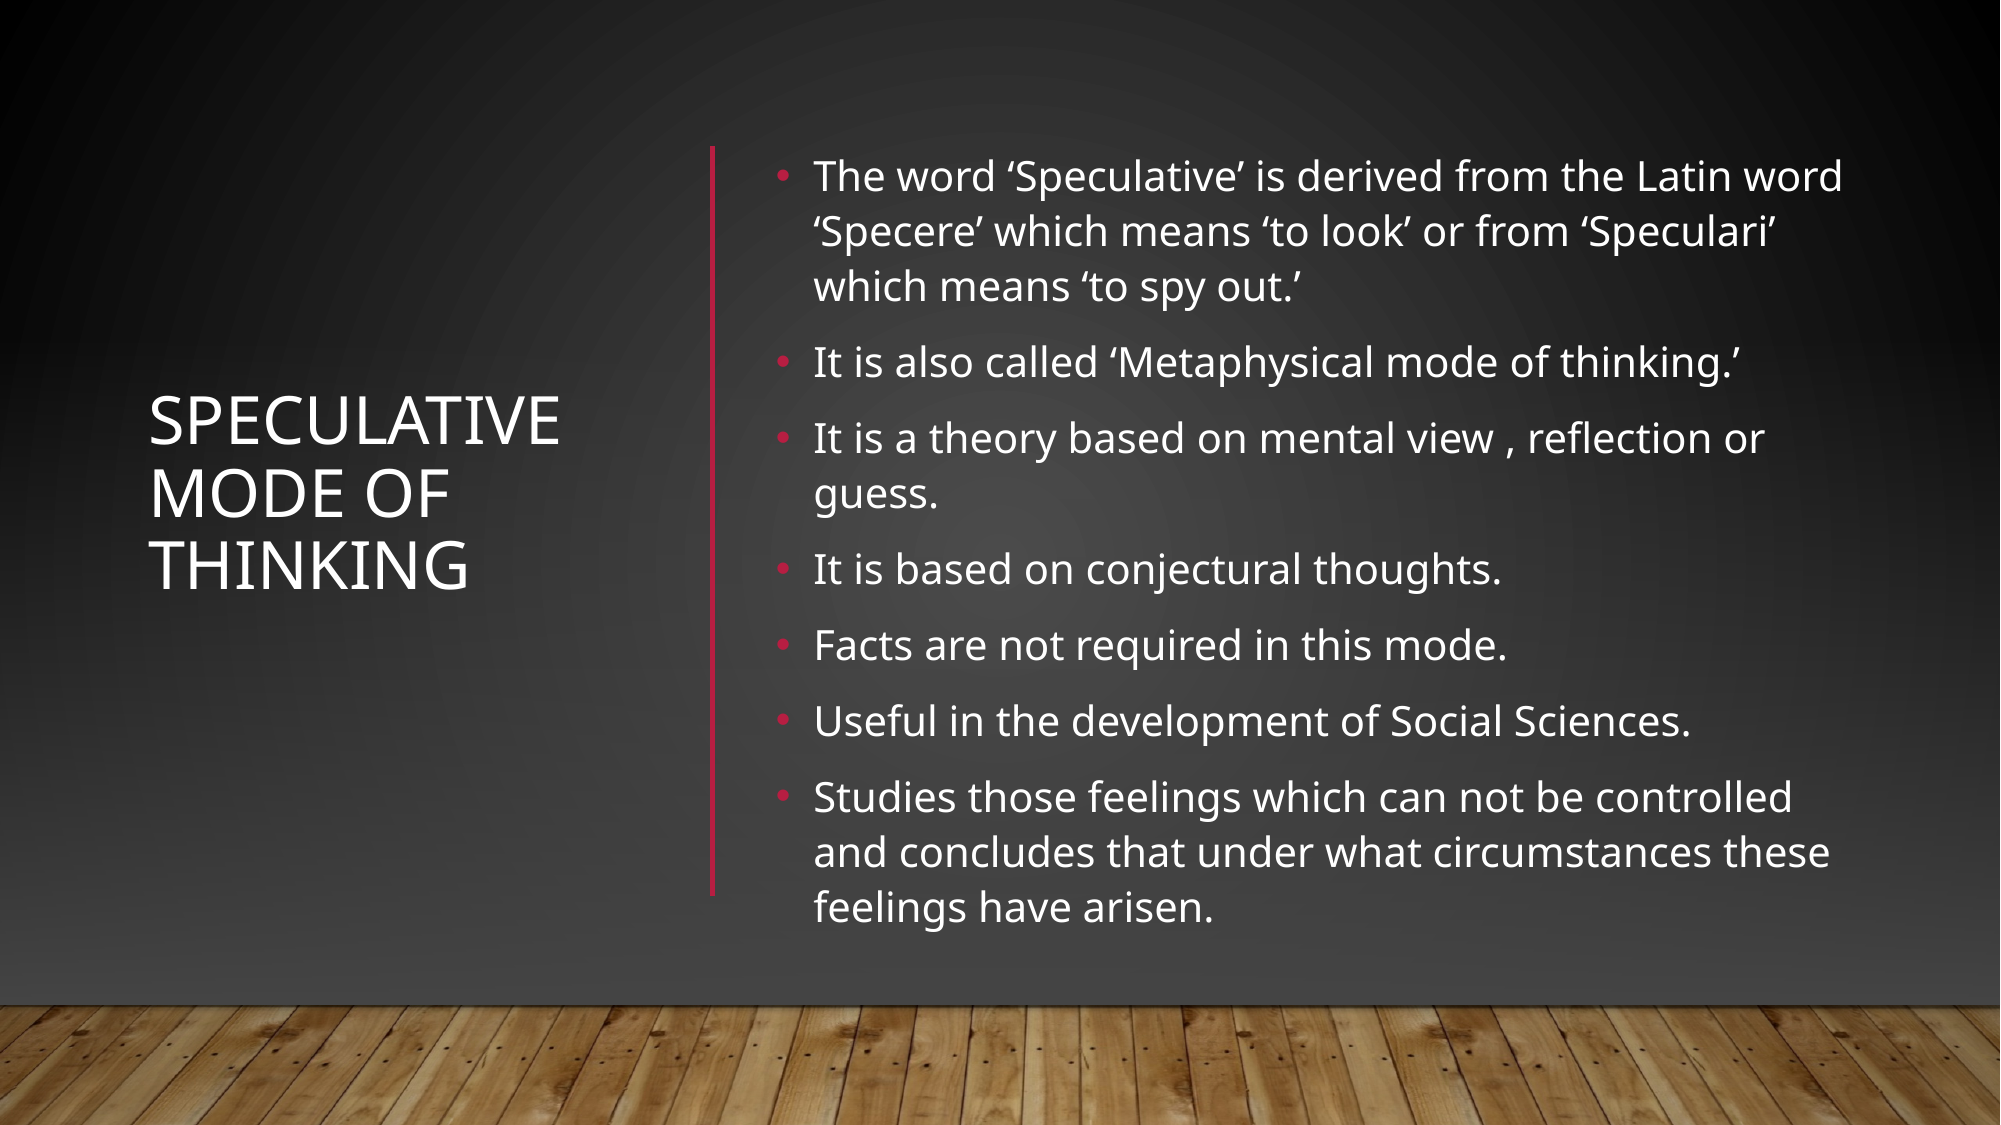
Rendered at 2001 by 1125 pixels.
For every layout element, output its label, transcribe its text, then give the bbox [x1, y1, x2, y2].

picture [0, 1004, 2000, 1125]
text_box [0, 0, 2000, 330]
list The word ‘Speculative’ is derived from the Latin word ‘Specere’ which means ‘to look’ or from ‘Speculari’ which means ‘to spy out.’ It is also called ‘Metaphysical mode of thinking.’ It is a theory based on mental view , reflection or guess. It is based on conjectural thoughts. Facts are not required in this mode. Useful in the development of Social Sciences. Studies those feelings which can not be controlled and concludes that under what circumstances these feelings have arisen. [760, 131, 1893, 944]
text_box [0, 330, 2000, 1004]
title SPECULATIVE MODE OF THINKING [133, 131, 665, 859]
